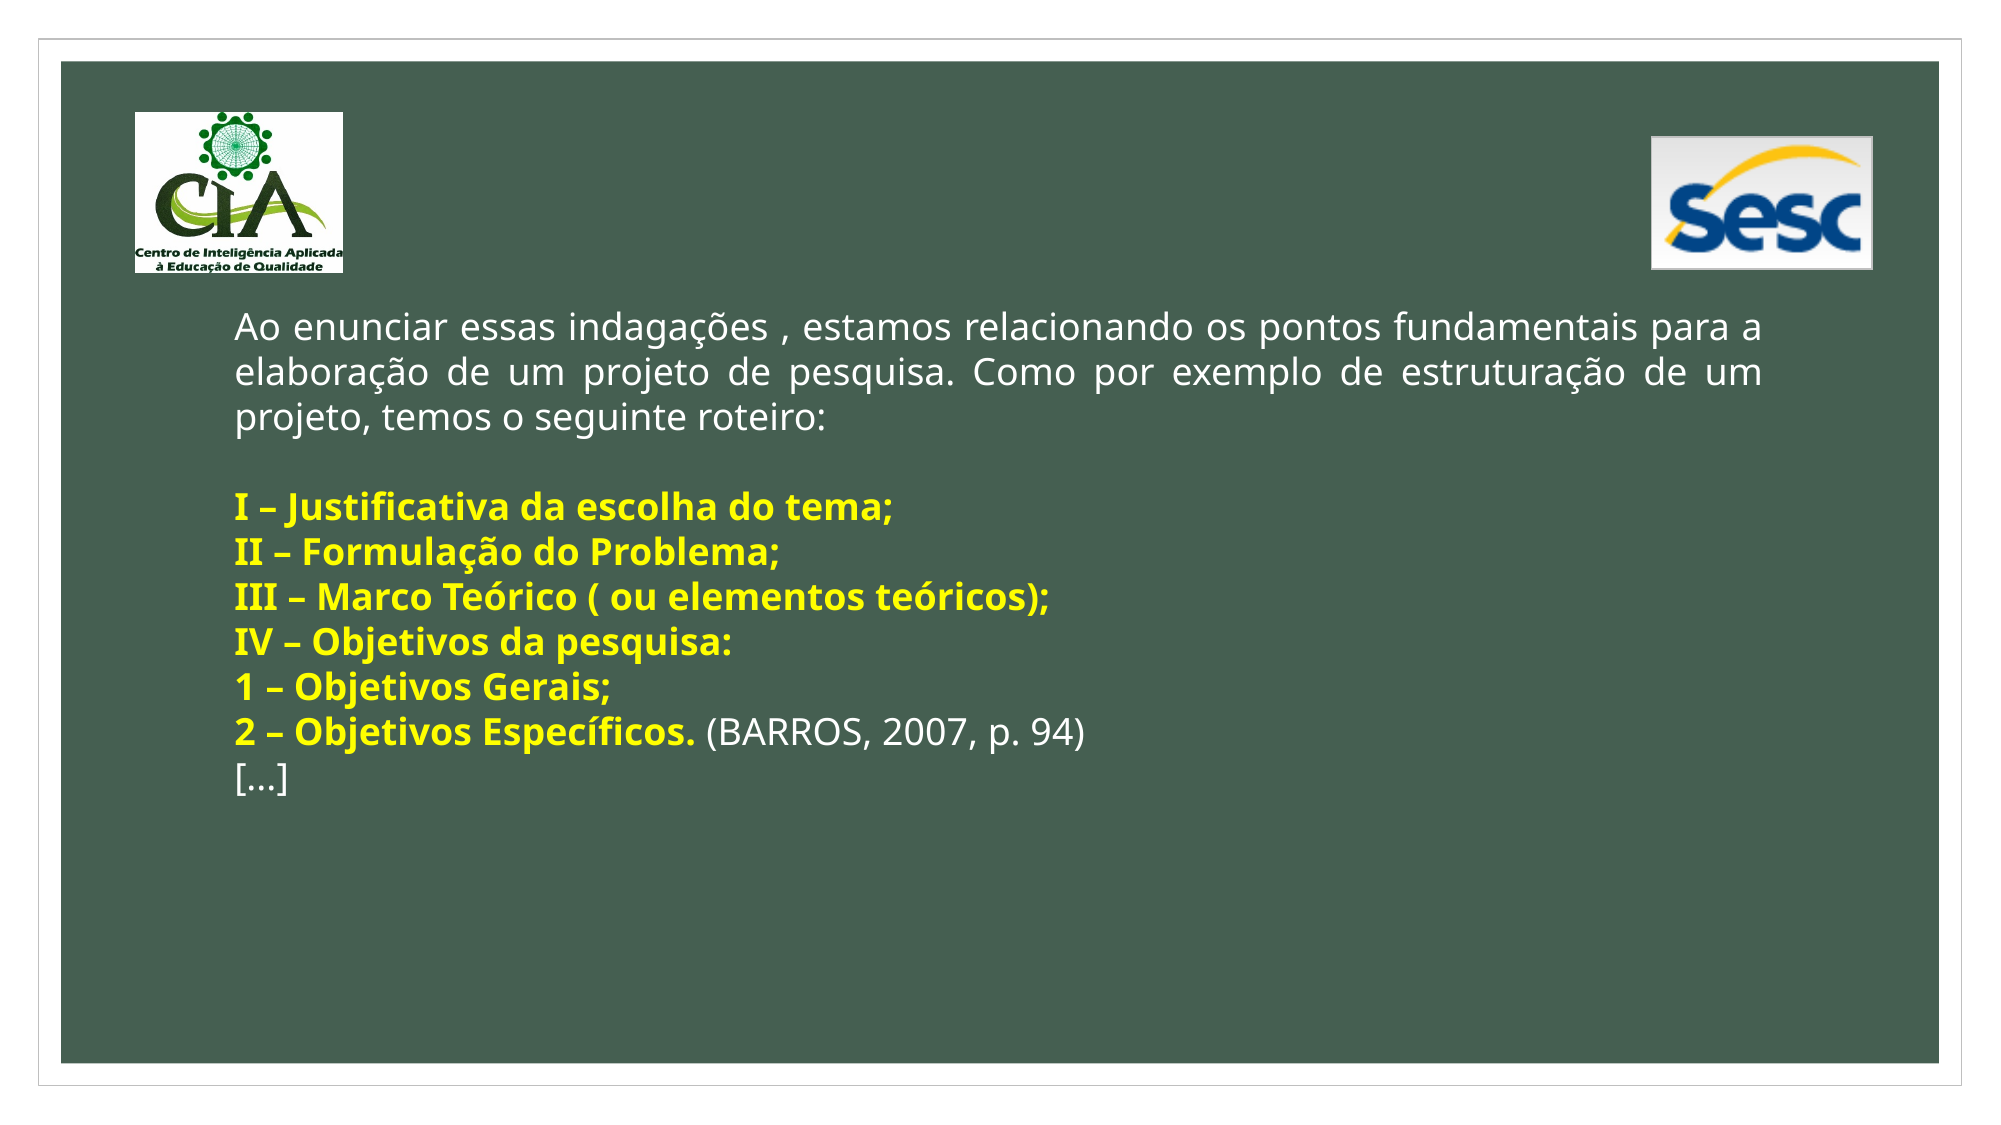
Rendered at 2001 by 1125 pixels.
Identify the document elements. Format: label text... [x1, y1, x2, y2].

picture [135, 112, 343, 273]
picture [1652, 137, 1872, 269]
text_box Ao enunciar essas indagações , estamos relacionando os pontos fundamentais para a elaboração de um projeto de pesquisa. Como por exemplo de estruturação de um projeto, temos o seguinte roteiro: I – Justificativa da escolha do tema; II – Formulação do Problema; III – Marco Teórico ( ou elementos teóricos); IV – Objetivos da pesquisa: 1 – Objetivos Gerais; 2 – Objetivos Específicos. (BARROS, 2007, p. 94) [...] [219, 295, 1779, 806]
